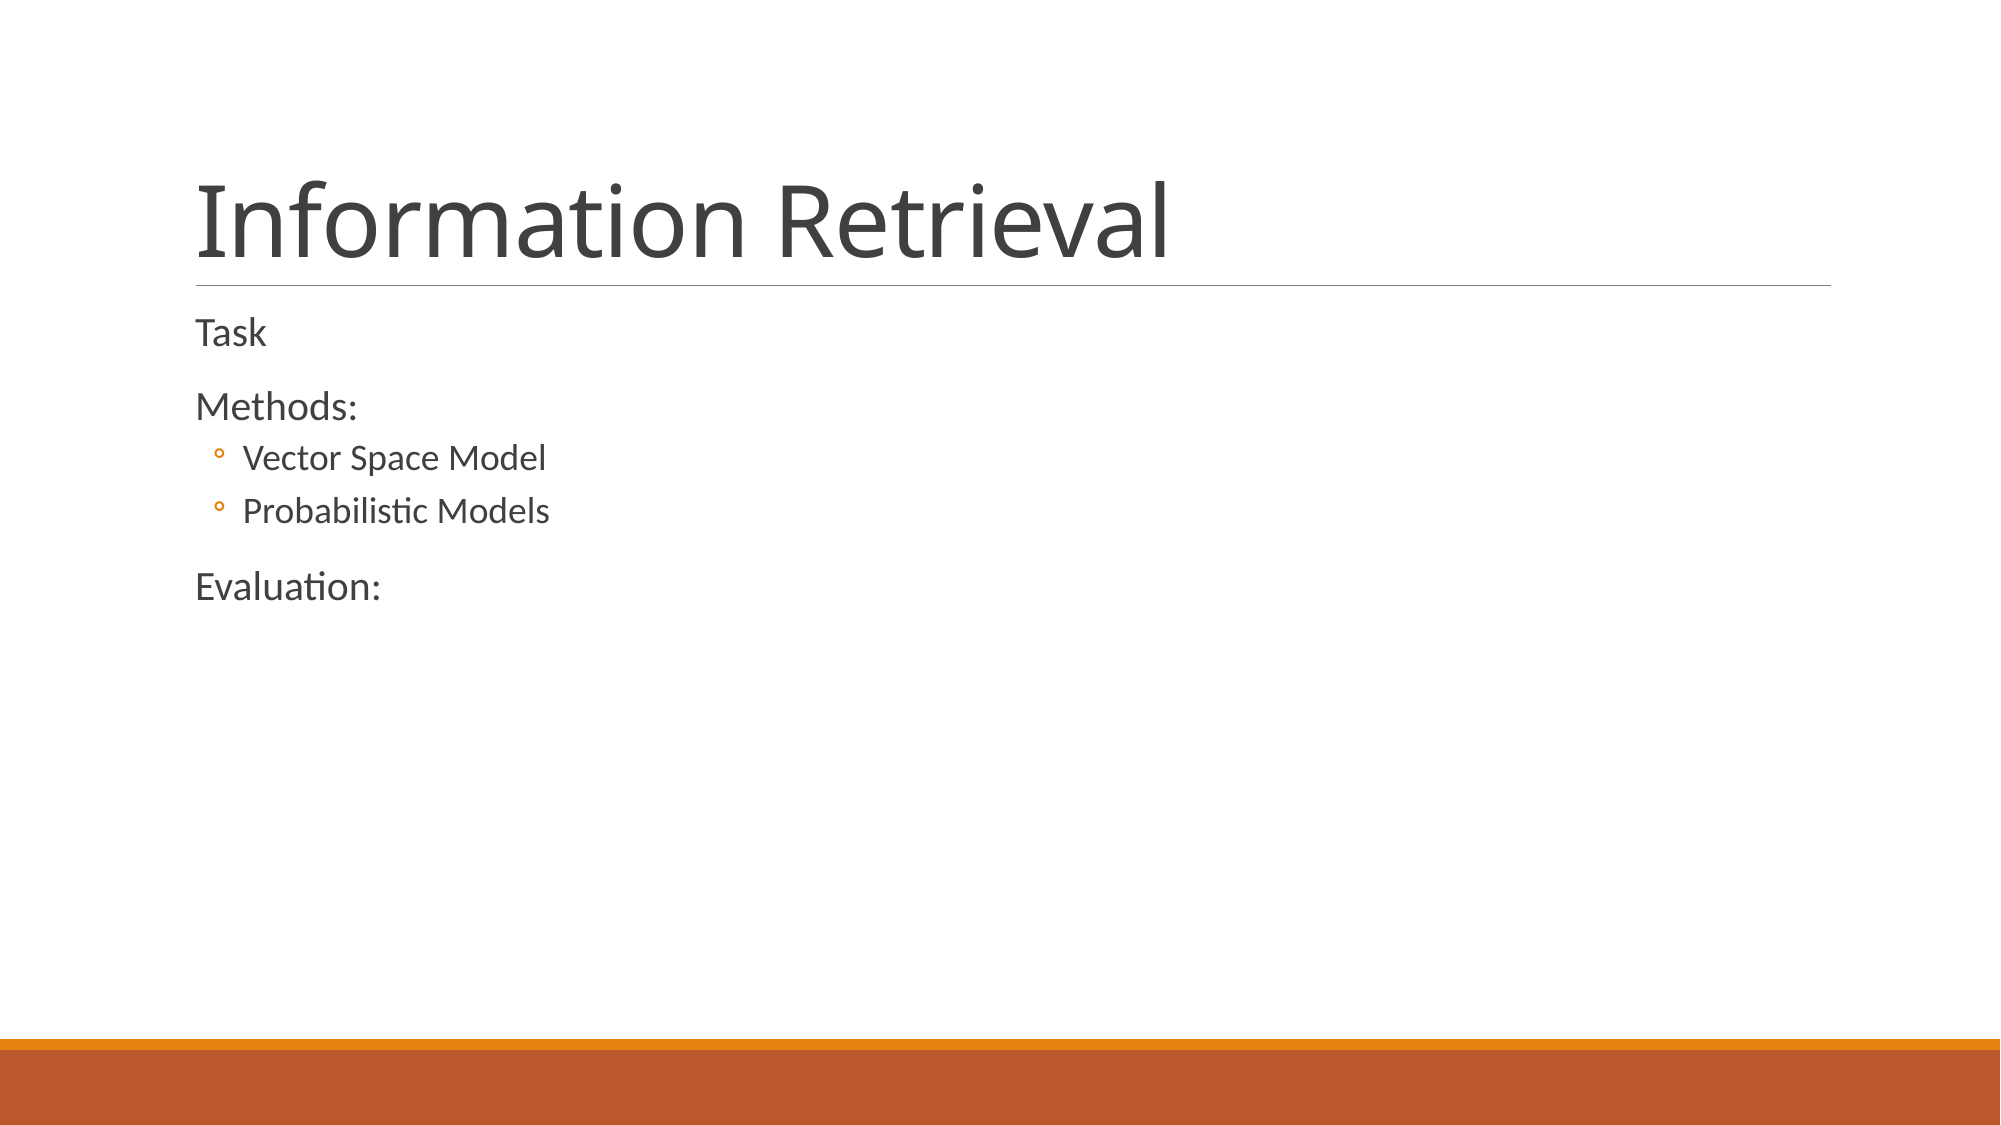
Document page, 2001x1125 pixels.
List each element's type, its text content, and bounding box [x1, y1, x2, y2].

title Information Retrieval [180, 47, 1830, 285]
